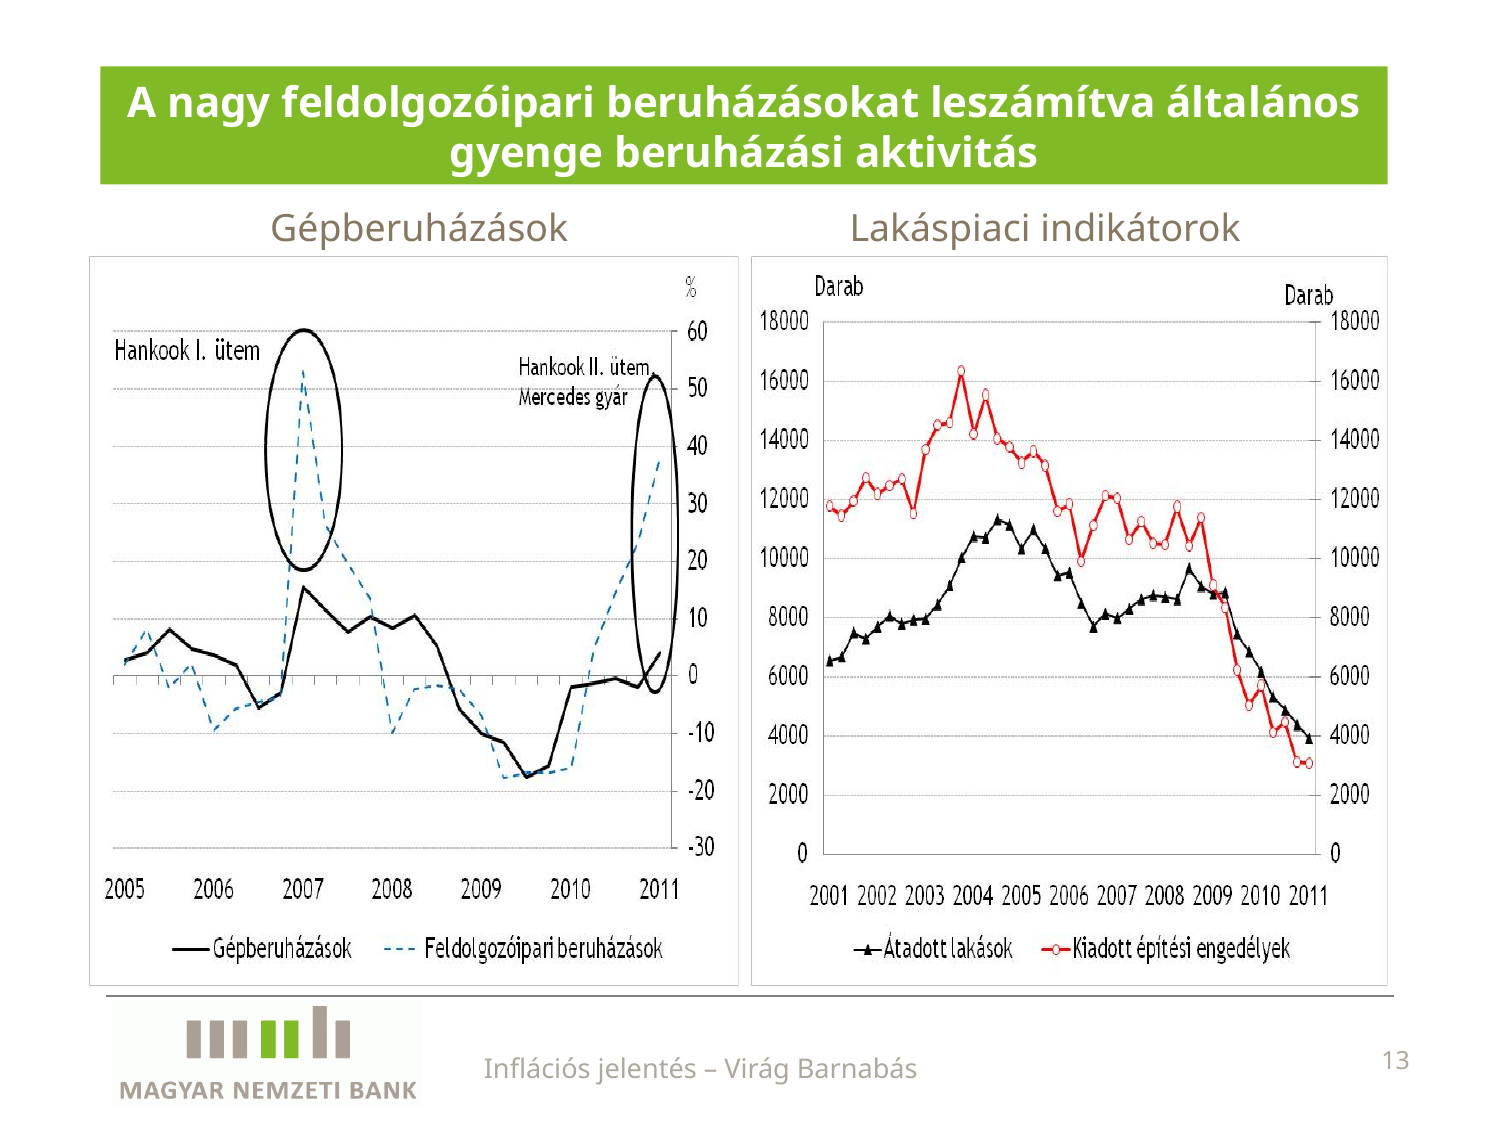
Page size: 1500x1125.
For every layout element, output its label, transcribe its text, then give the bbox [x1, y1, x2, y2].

slide_number 13 [1305, 1031, 1425, 1092]
text_box Gépberuházások [135, 196, 703, 253]
title A nagy feldolgozóipari beruházásokat leszámítva általános gyenge beruházási aktivitás [100, 66, 1388, 185]
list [88, 255, 739, 988]
footer Inflációs jelentés – Virág Barnabás [468, 1031, 1270, 1092]
picture [112, 999, 422, 1107]
text_box Lakáspiaci indikátorok [761, 196, 1329, 253]
picture [749, 255, 1389, 988]
